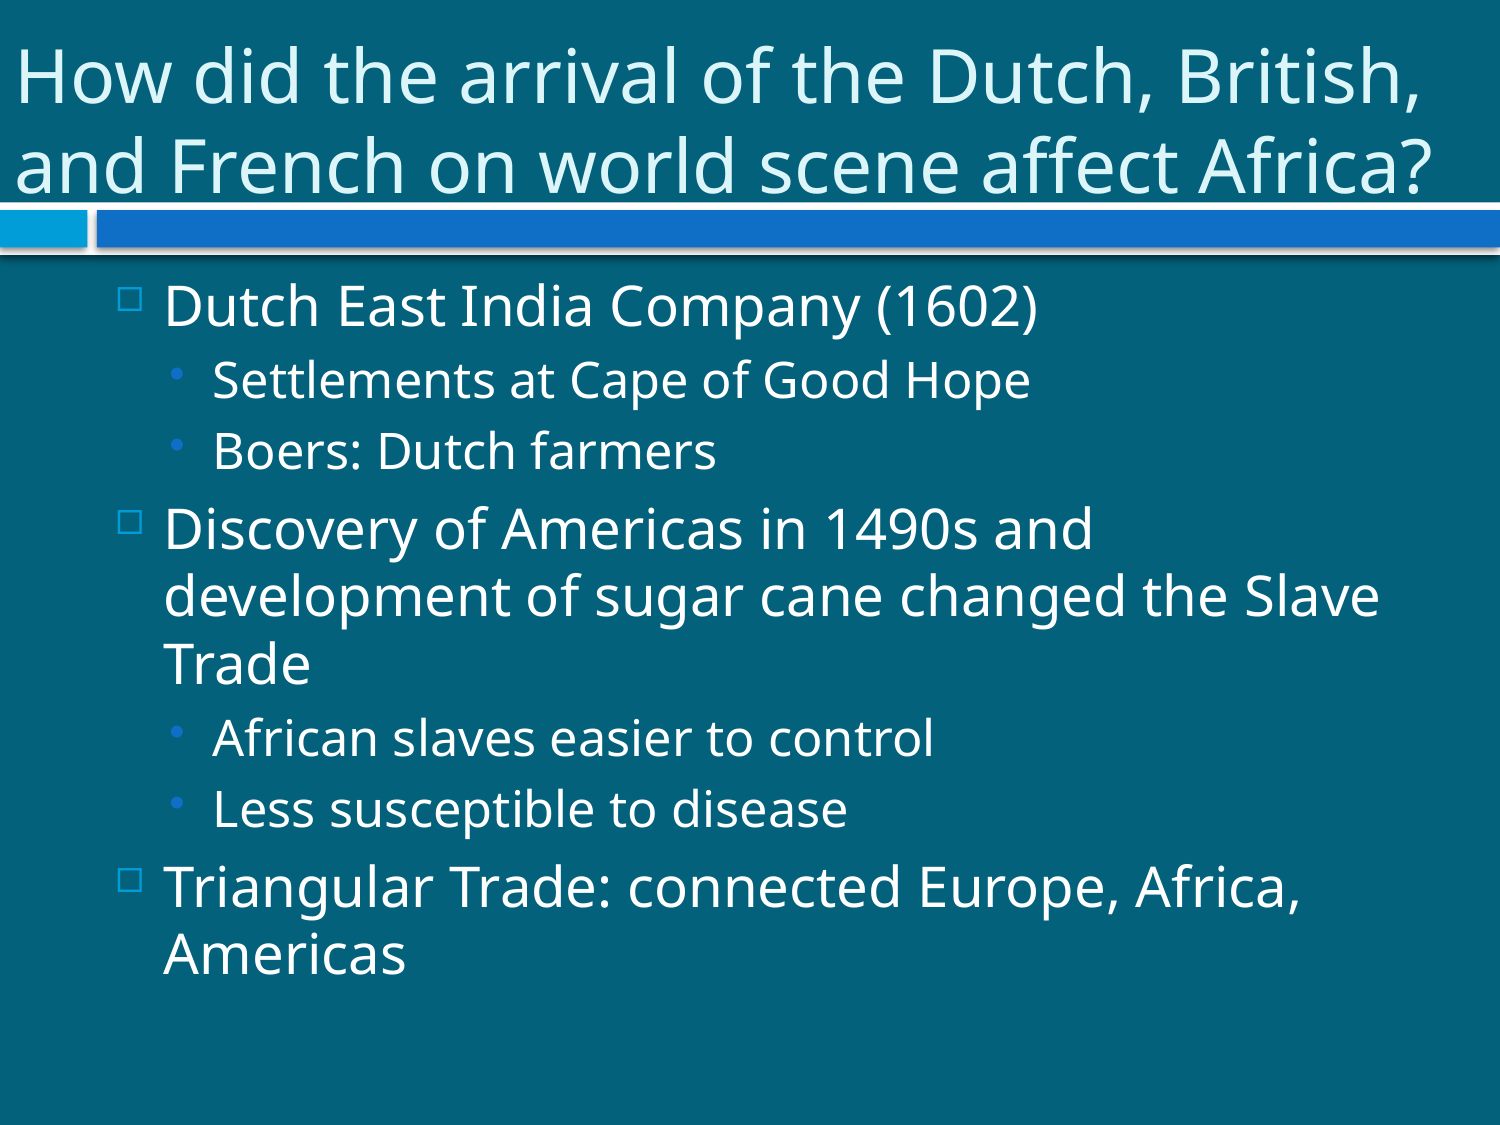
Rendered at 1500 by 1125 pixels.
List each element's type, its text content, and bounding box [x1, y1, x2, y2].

title How did the arrival of the Dutch, British, and French on world scene affect Africa? [0, 37, 1500, 200]
list Dutch East India Company (1602) Settlements at Cape of Good Hope Boers: Dutch farmers Discovery of Americas in 1490s and development of sugar cane changed the Slave Trade African slaves easier to control Less susceptible to disease Triangular Trade: connected Europe, Africa, Americas [100, 262, 1438, 1000]
